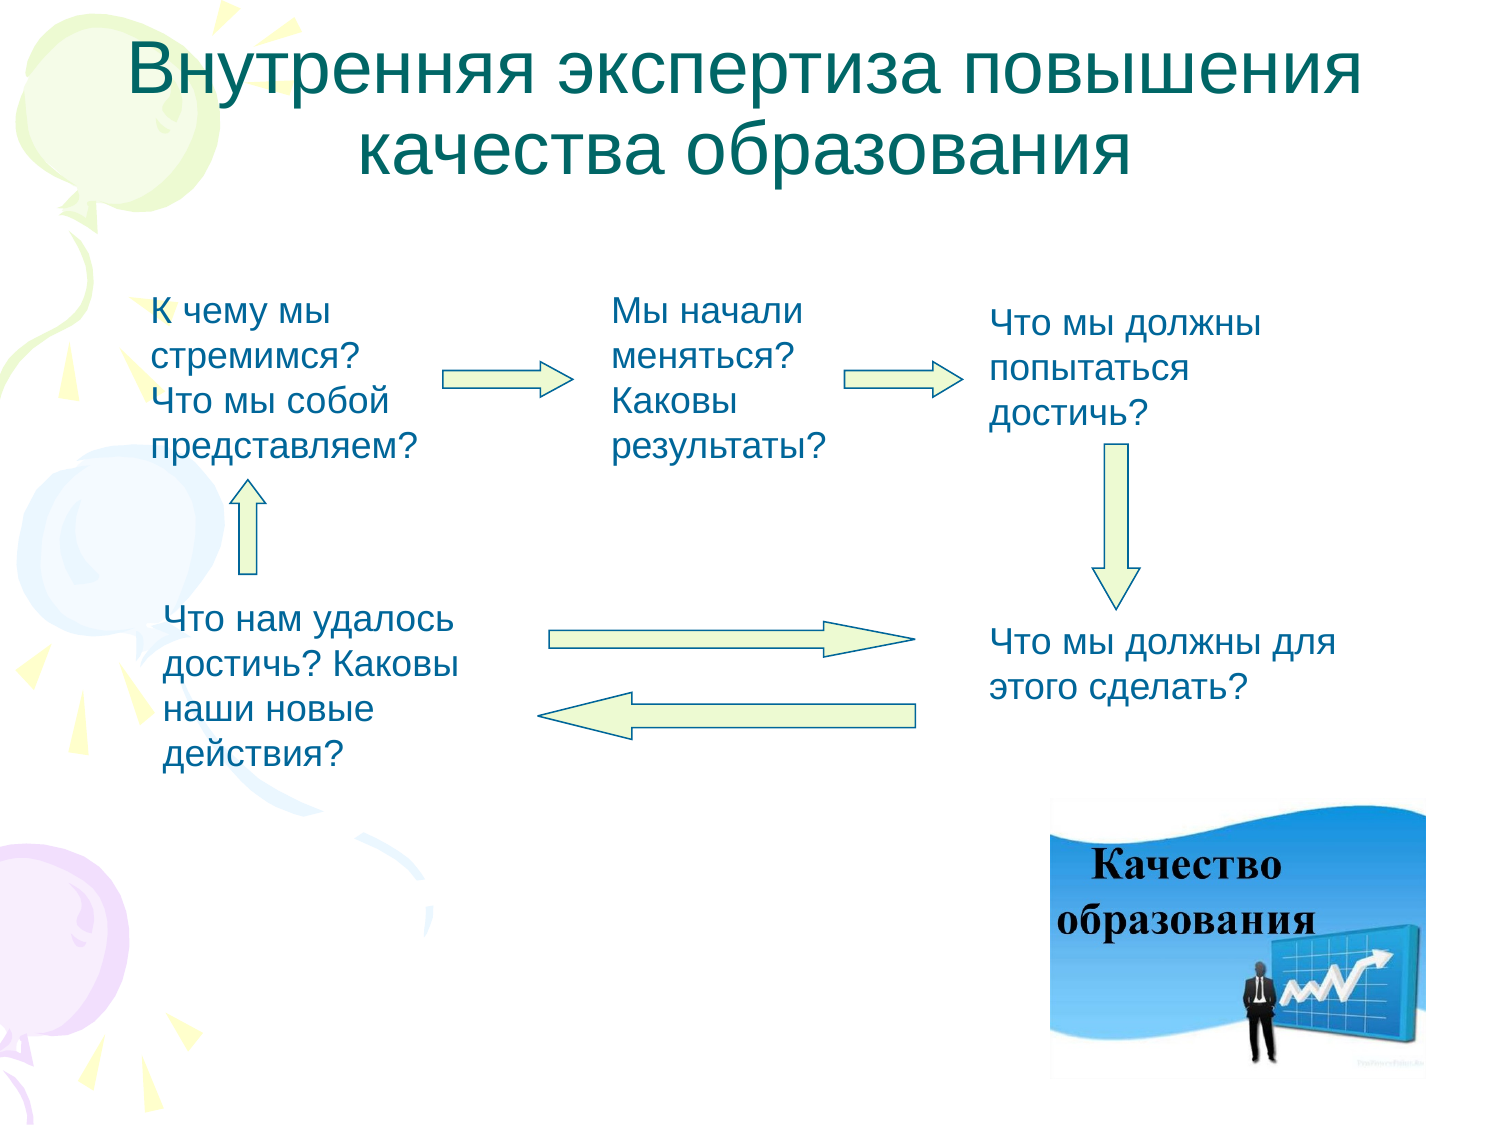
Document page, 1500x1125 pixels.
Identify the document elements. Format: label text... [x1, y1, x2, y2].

text_box [844, 361, 963, 398]
text_box [537, 692, 916, 740]
text_box [1092, 444, 1140, 610]
picture [1050, 798, 1426, 1080]
text_box Что мы должны попытаться достичь? [974, 290, 1353, 441]
text_box [230, 479, 266, 575]
text_box К чему мы стремимся? Что мы собой представляем? [135, 278, 550, 474]
text_box [442, 361, 573, 398]
title Внутренняя экспертиза повышения качества образования [69, 64, 1422, 199]
text_box Что нам удалось достичь? Каковы наши новые действия? [147, 586, 526, 781]
text_box Что мы должны для этого сделать? [974, 609, 1365, 715]
text_box [549, 621, 916, 657]
text_box Мы начали меняться? Каковы результаты? [596, 278, 975, 474]
